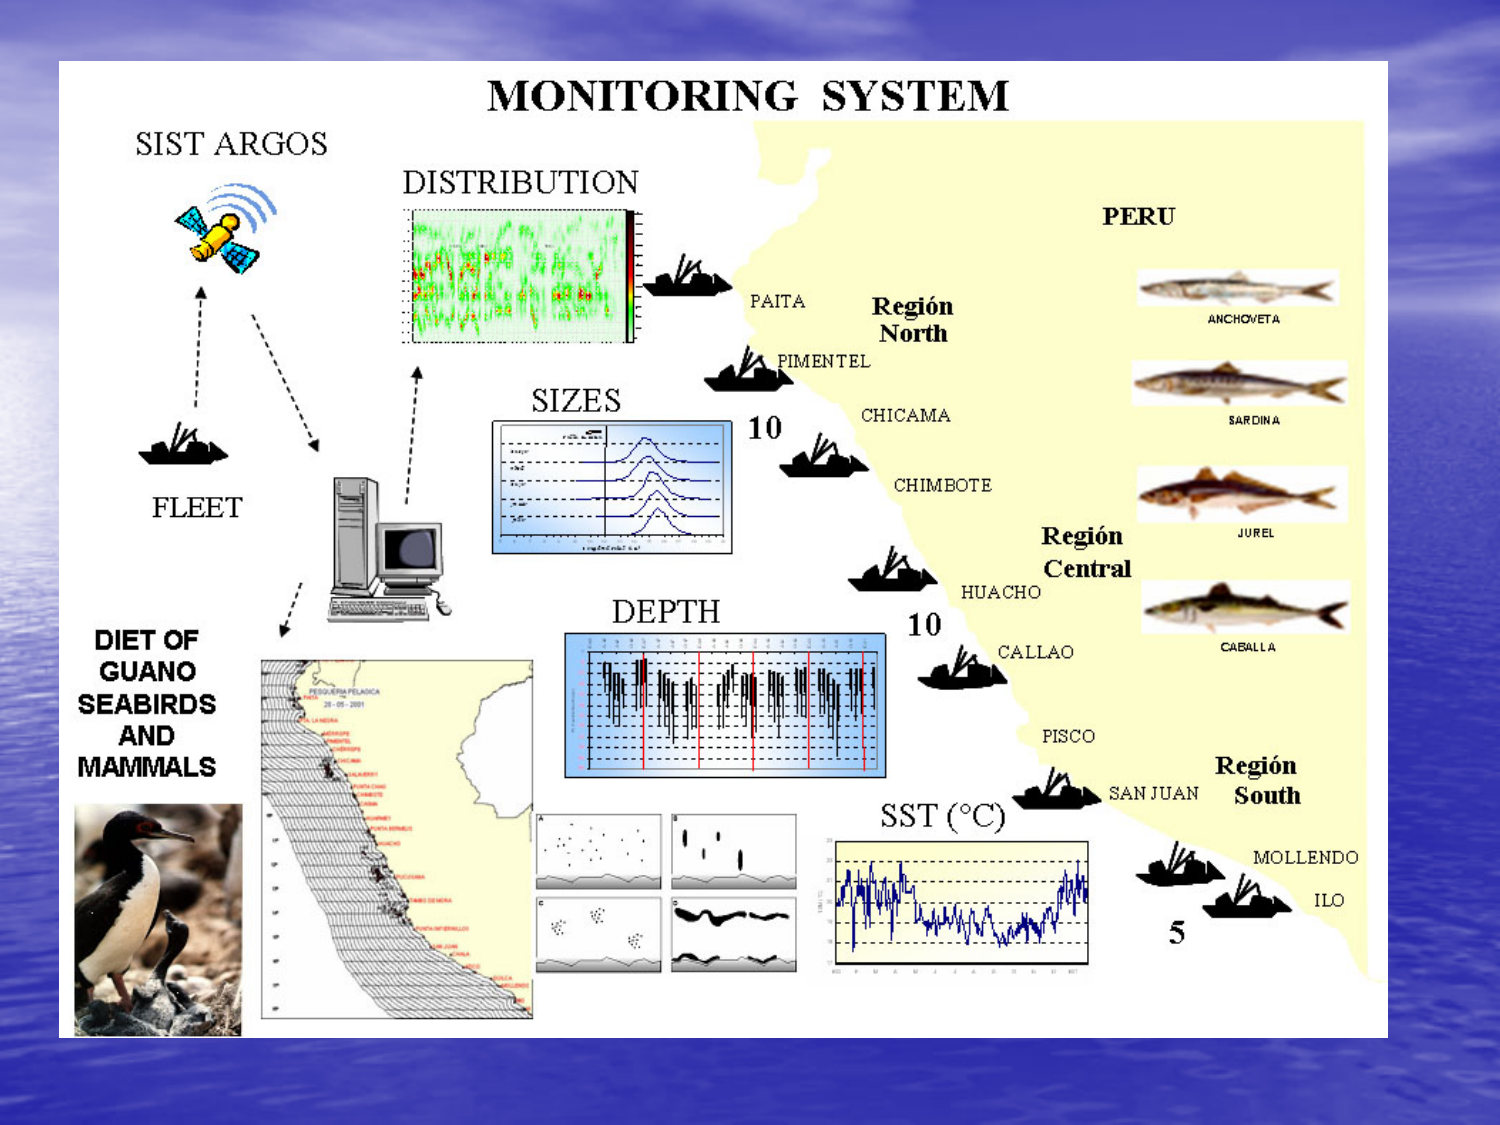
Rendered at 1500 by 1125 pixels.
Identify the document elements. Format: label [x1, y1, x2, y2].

picture [58, 60, 1388, 1038]
